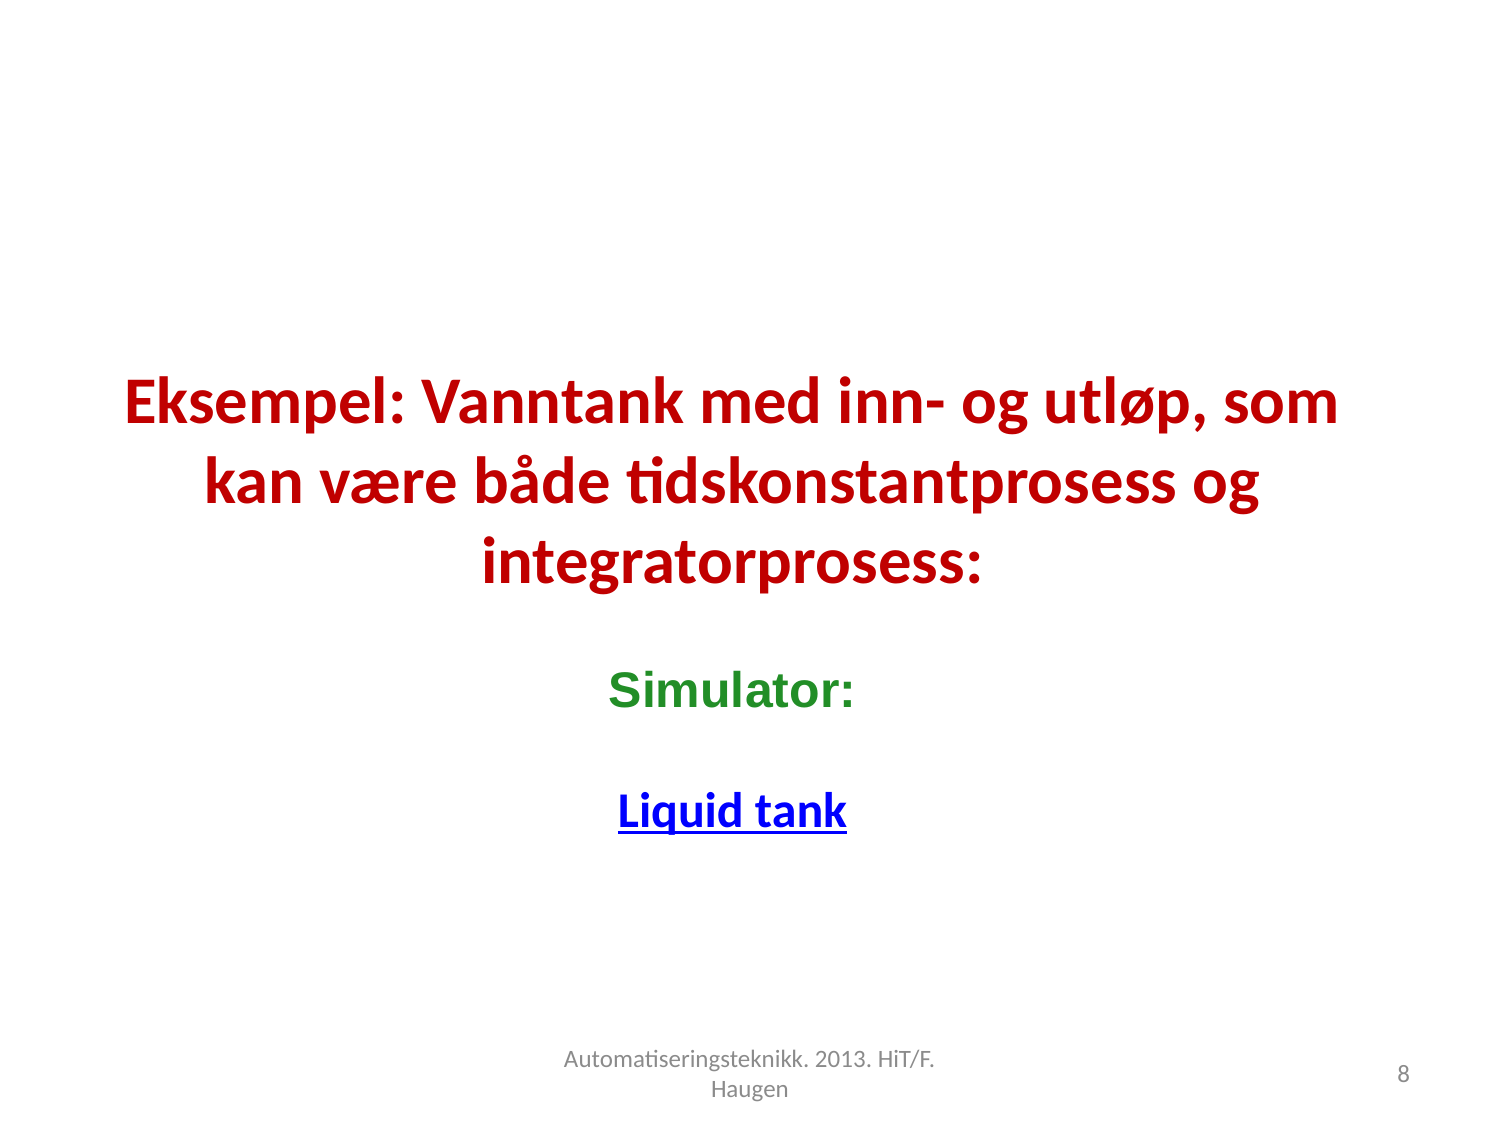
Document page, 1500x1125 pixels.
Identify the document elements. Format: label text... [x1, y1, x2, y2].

text_box Eksempel: Vanntank med inn- og utløp, som kan være både tidskonstantprosess og integratorprosess: Simulator: Liquid tank [64, 349, 1401, 845]
footer Automatiseringsteknikk. 2013. HiT/F. Haugen [512, 1042, 988, 1103]
slide_number 8 [1074, 1042, 1425, 1103]
